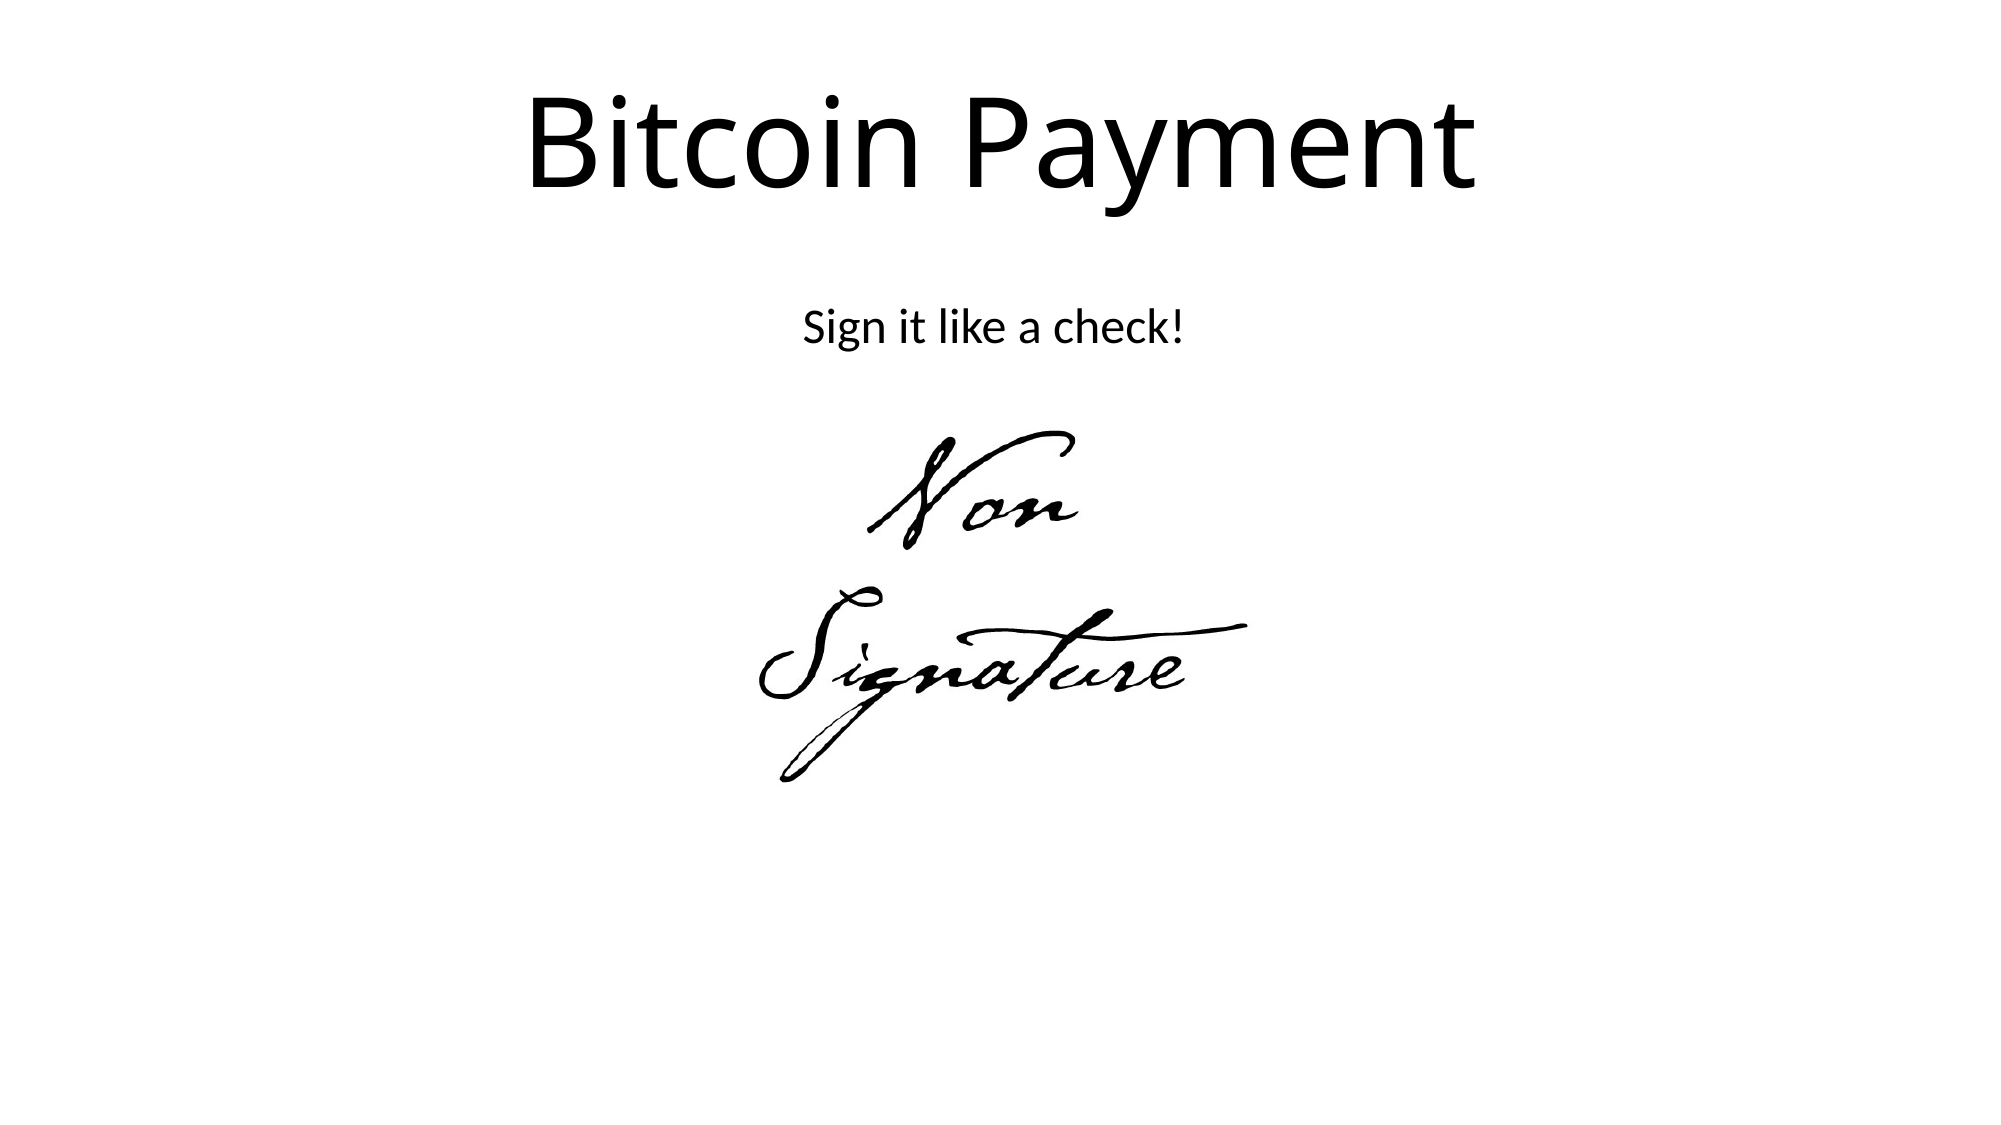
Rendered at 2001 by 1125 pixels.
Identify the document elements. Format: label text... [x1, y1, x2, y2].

subtitle Sign it like a check! [249, 292, 1750, 564]
title Bitcoin Payment [249, 0, 1750, 222]
picture [732, 428, 1268, 785]
